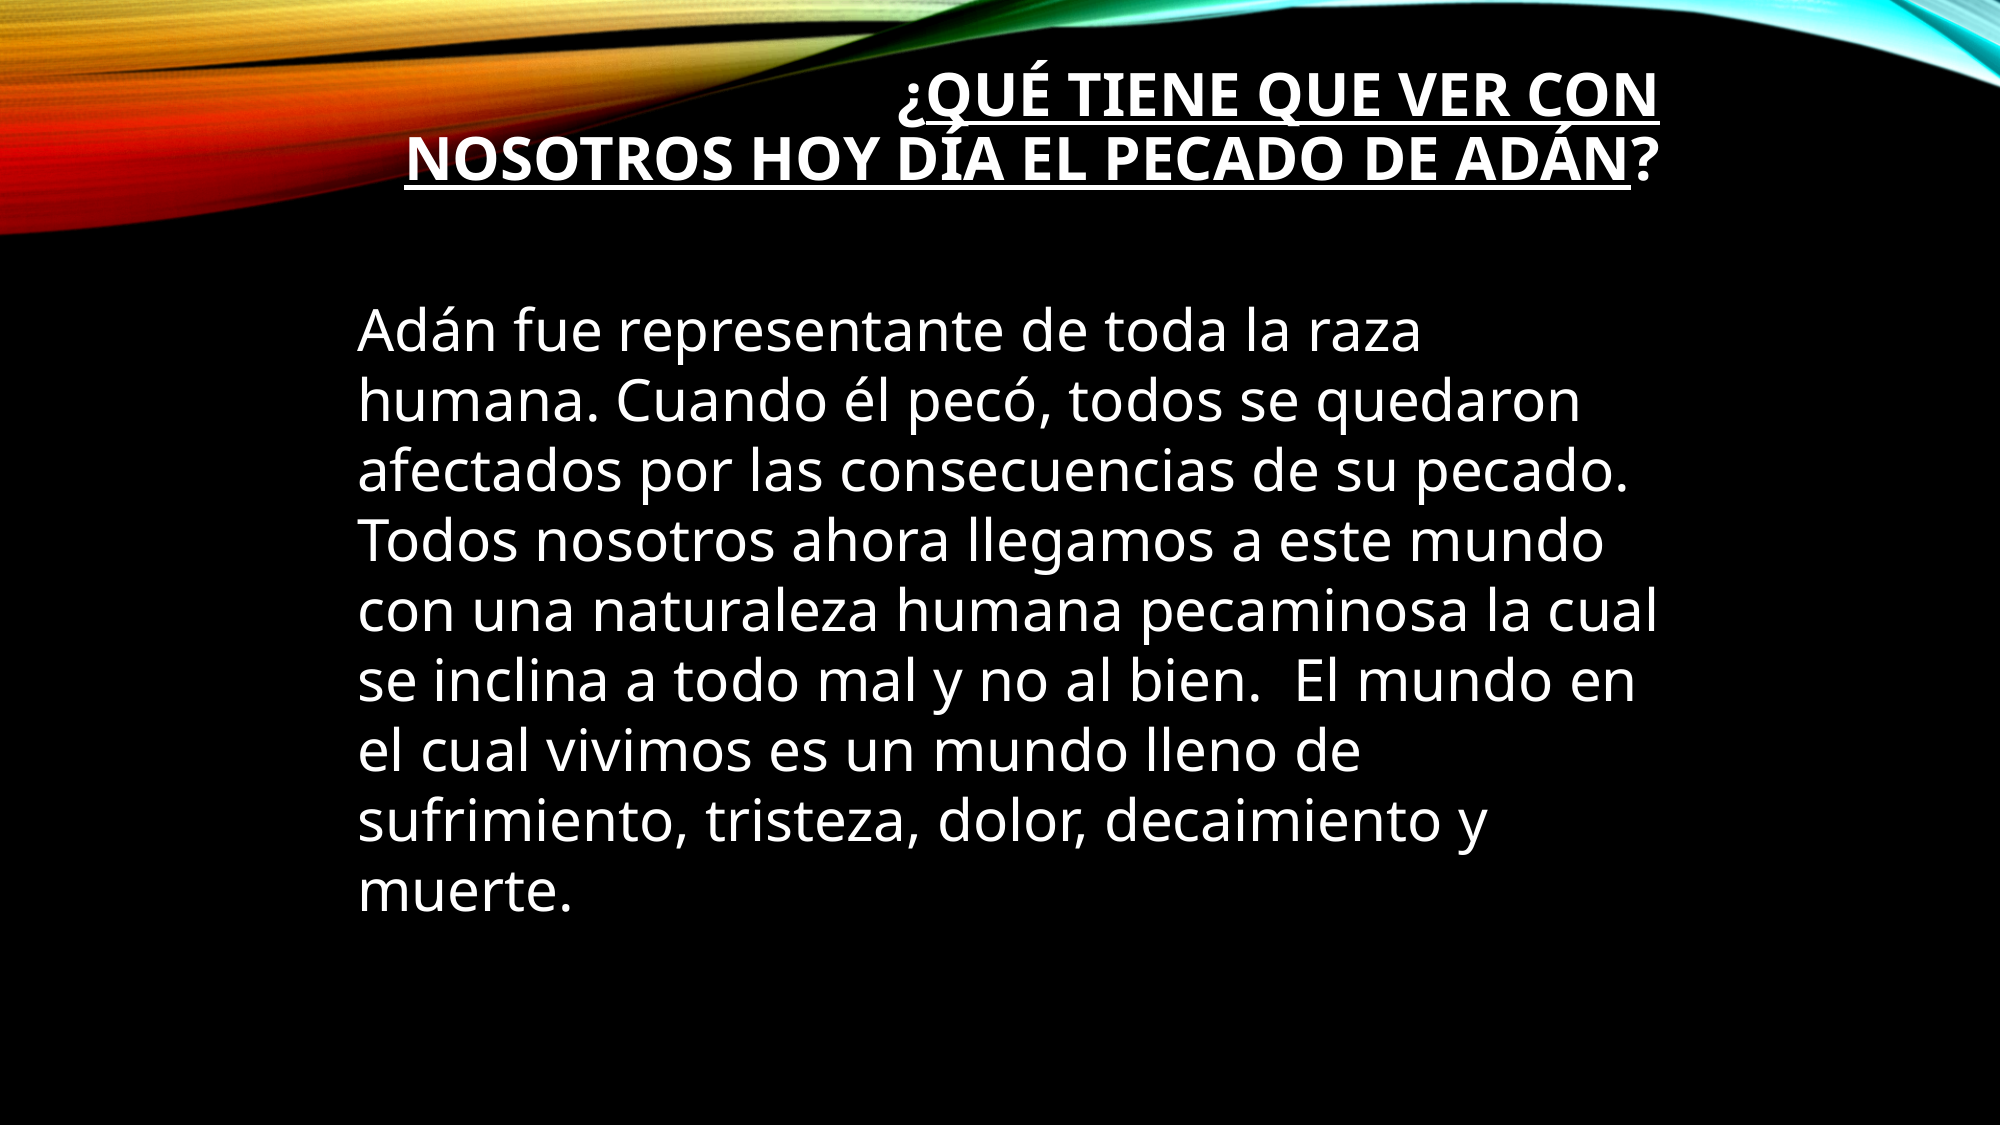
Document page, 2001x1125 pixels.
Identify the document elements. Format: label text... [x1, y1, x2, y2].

picture [0, 0, 2000, 237]
title ¿Qué tiene que ver con nosotros hoy día el pecado de Adán? [324, 55, 1675, 203]
text_box Adán fue representante de toda la raza humana. Cuando él pecó, todos se quedaron afectados por las consecuencias de su pecado. Todos nosotros ahora llegamos a este mundo con una naturaleza humana pecaminosa la cual se inclina a todo mal y no al bien. El mundo en el cual vivimos es un mundo lleno de sufrimiento, tristeza, dolor, decaimiento y muerte. [342, 285, 1675, 931]
